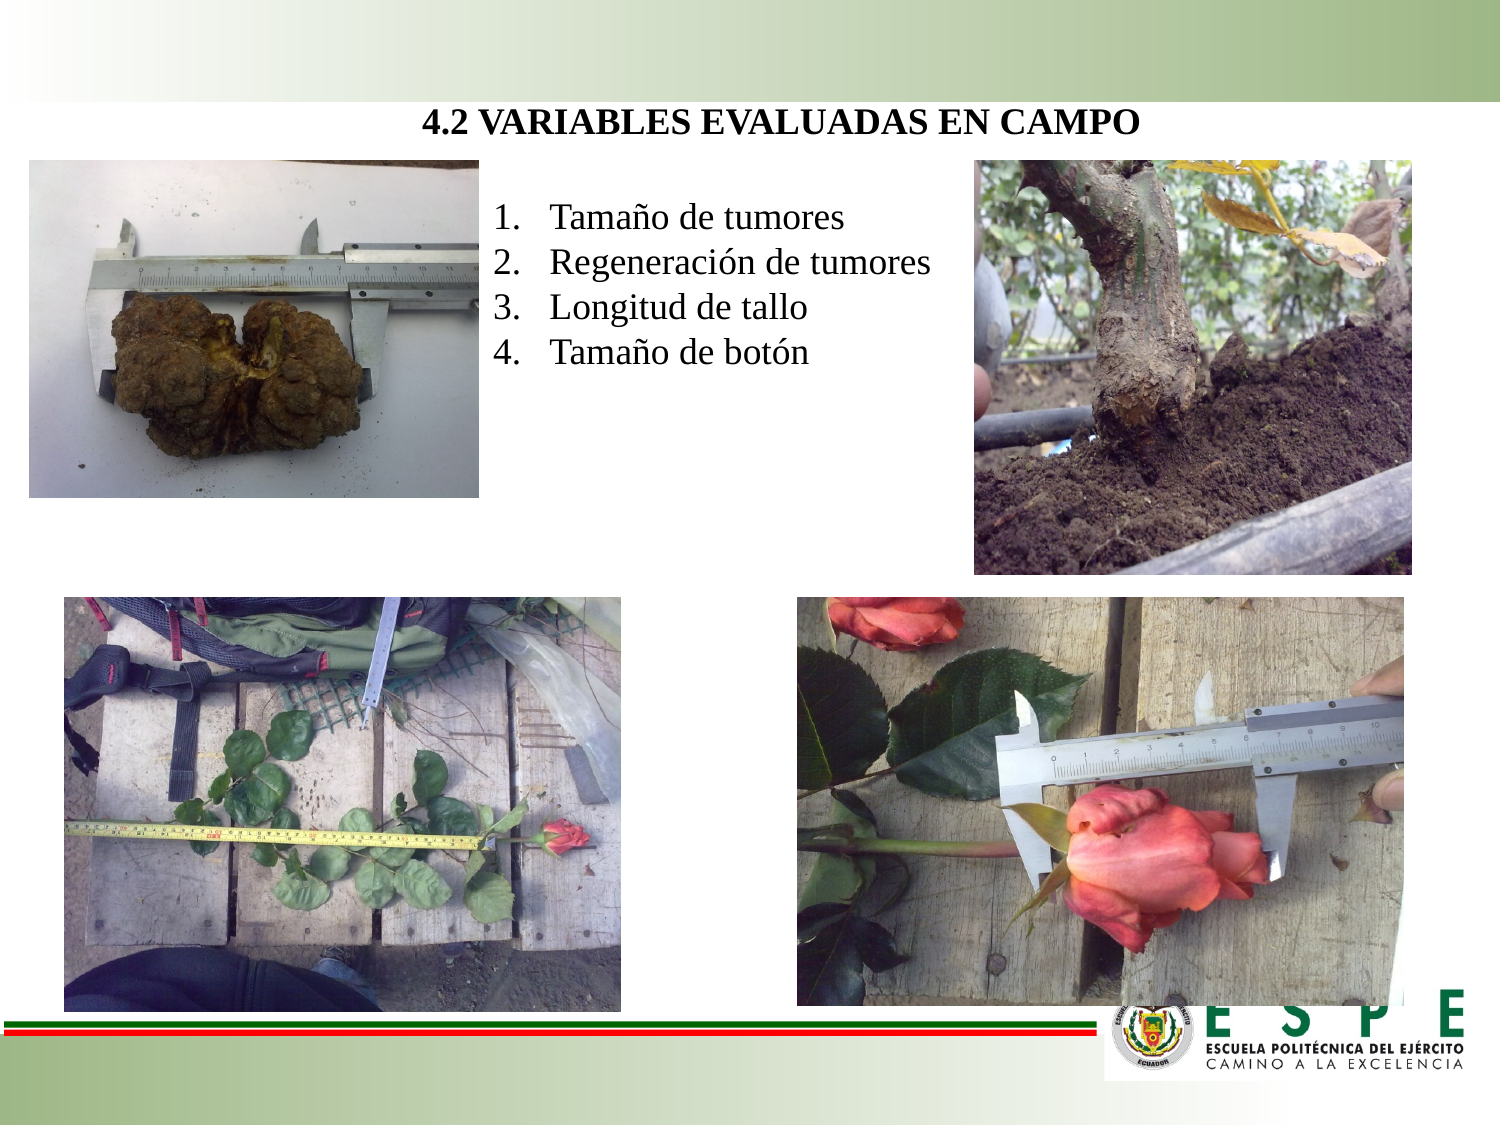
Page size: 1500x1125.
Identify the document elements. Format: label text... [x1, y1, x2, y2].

picture [974, 160, 1412, 575]
text_box 4.2 VARIABLES EVALUADAS EN CAMPO [407, 89, 1247, 150]
picture [64, 597, 621, 1012]
picture [796, 597, 1483, 1081]
picture [29, 160, 479, 498]
text_box Tamaño de tumores Regeneración de tumores Longitud de tallo Tamaño de botón [478, 184, 969, 515]
